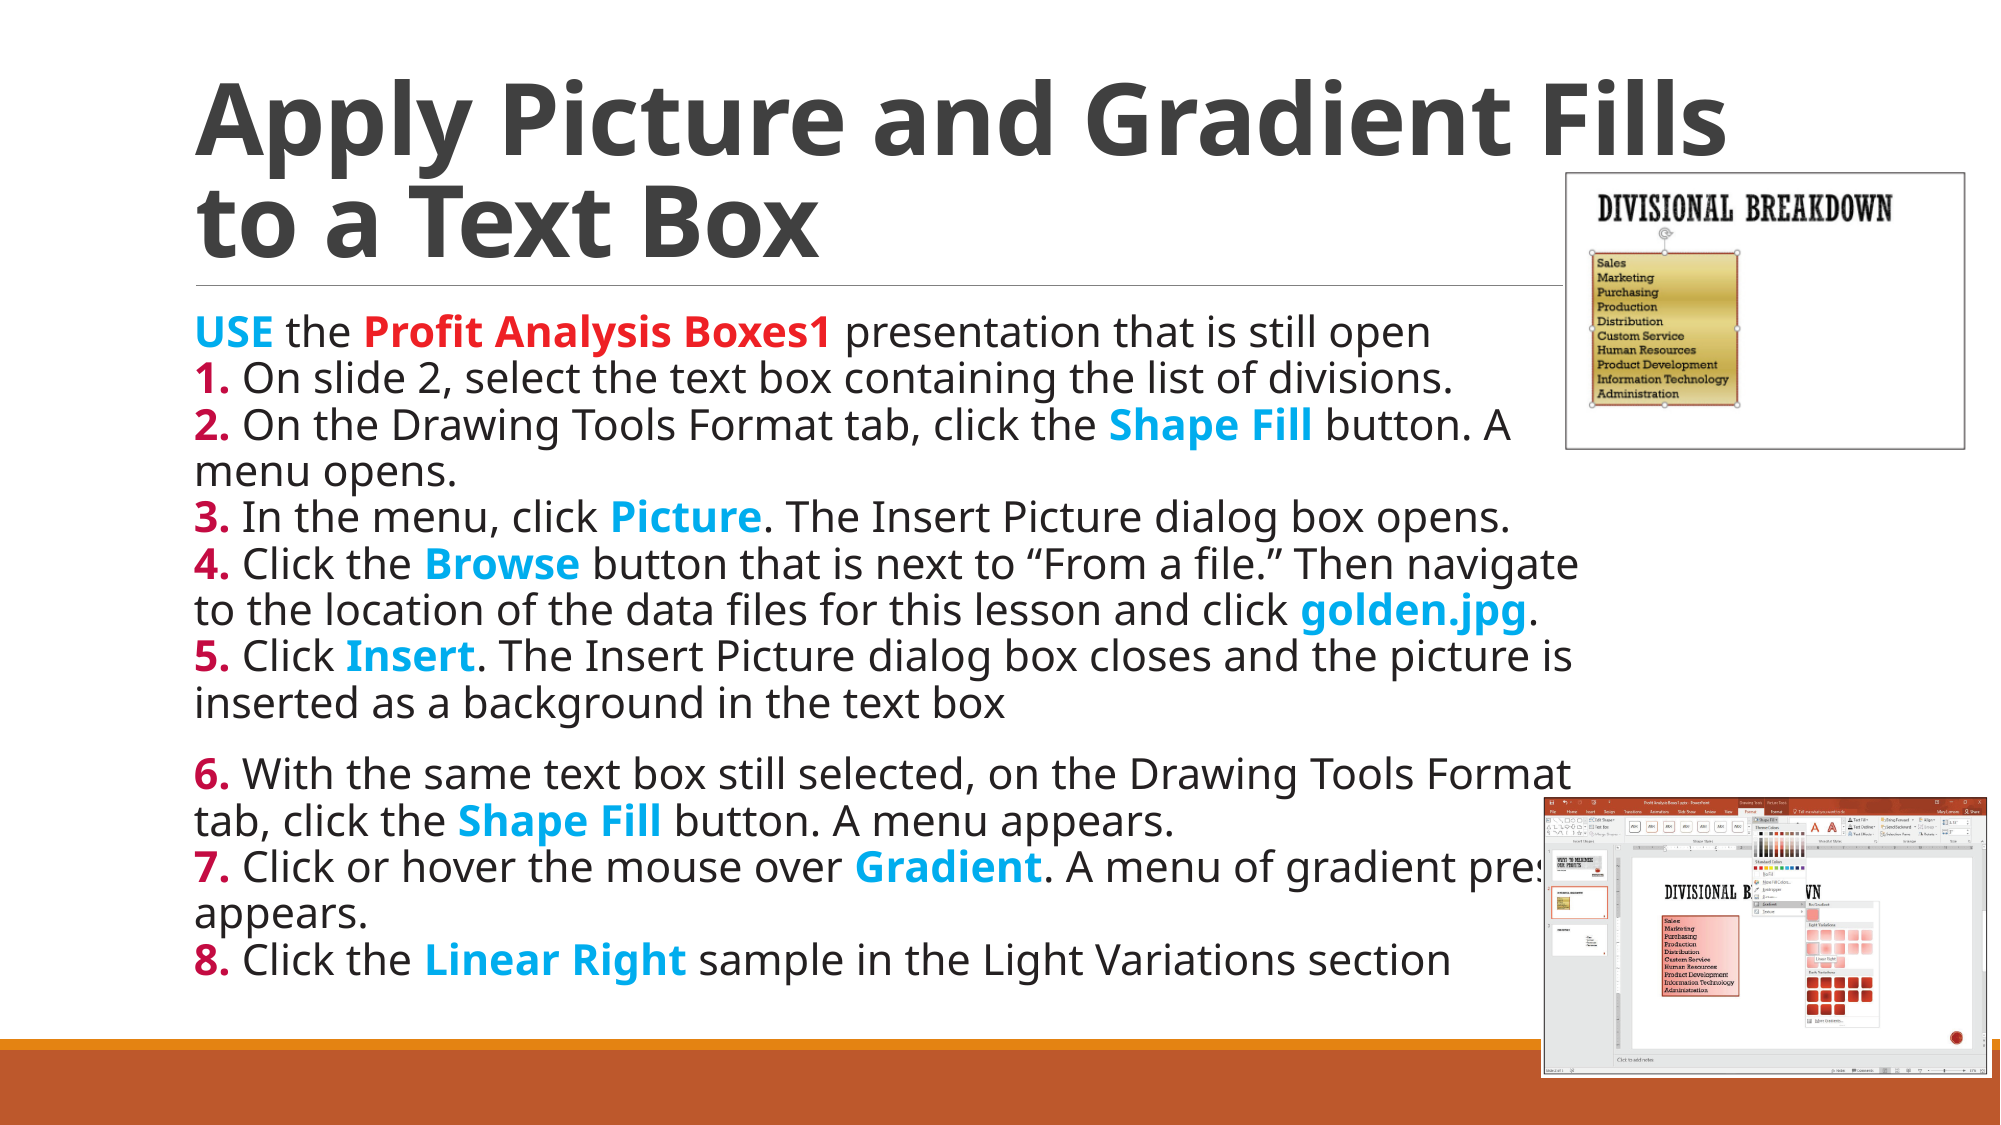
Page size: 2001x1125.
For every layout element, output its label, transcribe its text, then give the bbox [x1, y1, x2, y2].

picture [1540, 792, 1992, 1079]
list USE the Profit Analysis Boxes1 presentation that is still open 1. On slide 2, select the text box containing the list of divisions. 2. On the Drawing Tools Format tab, click the Shape Fill button. A menu opens. 3. In the menu, click Picture. The Insert Picture dialog box opens. 4. Click the Browse button that is next to “From a file.” Then navigate to the location of the data files for this lesson and click golden.jpg. 5. Click Insert. The Insert Picture dialog box closes and the picture is inserted as a background in the text box 6. With the same text box still selected, on the Drawing Tools Format tab, click the Shape Fill button. A menu appears. 7. Click or hover the mouse over Gradient. A menu of gradient presets appears. 8. Click the Linear Right sample in the Light Variations section [180, 302, 1631, 1078]
picture [1562, 167, 1970, 454]
title Apply Picture and Gradient Fills to a Text Box [180, 47, 1830, 285]
